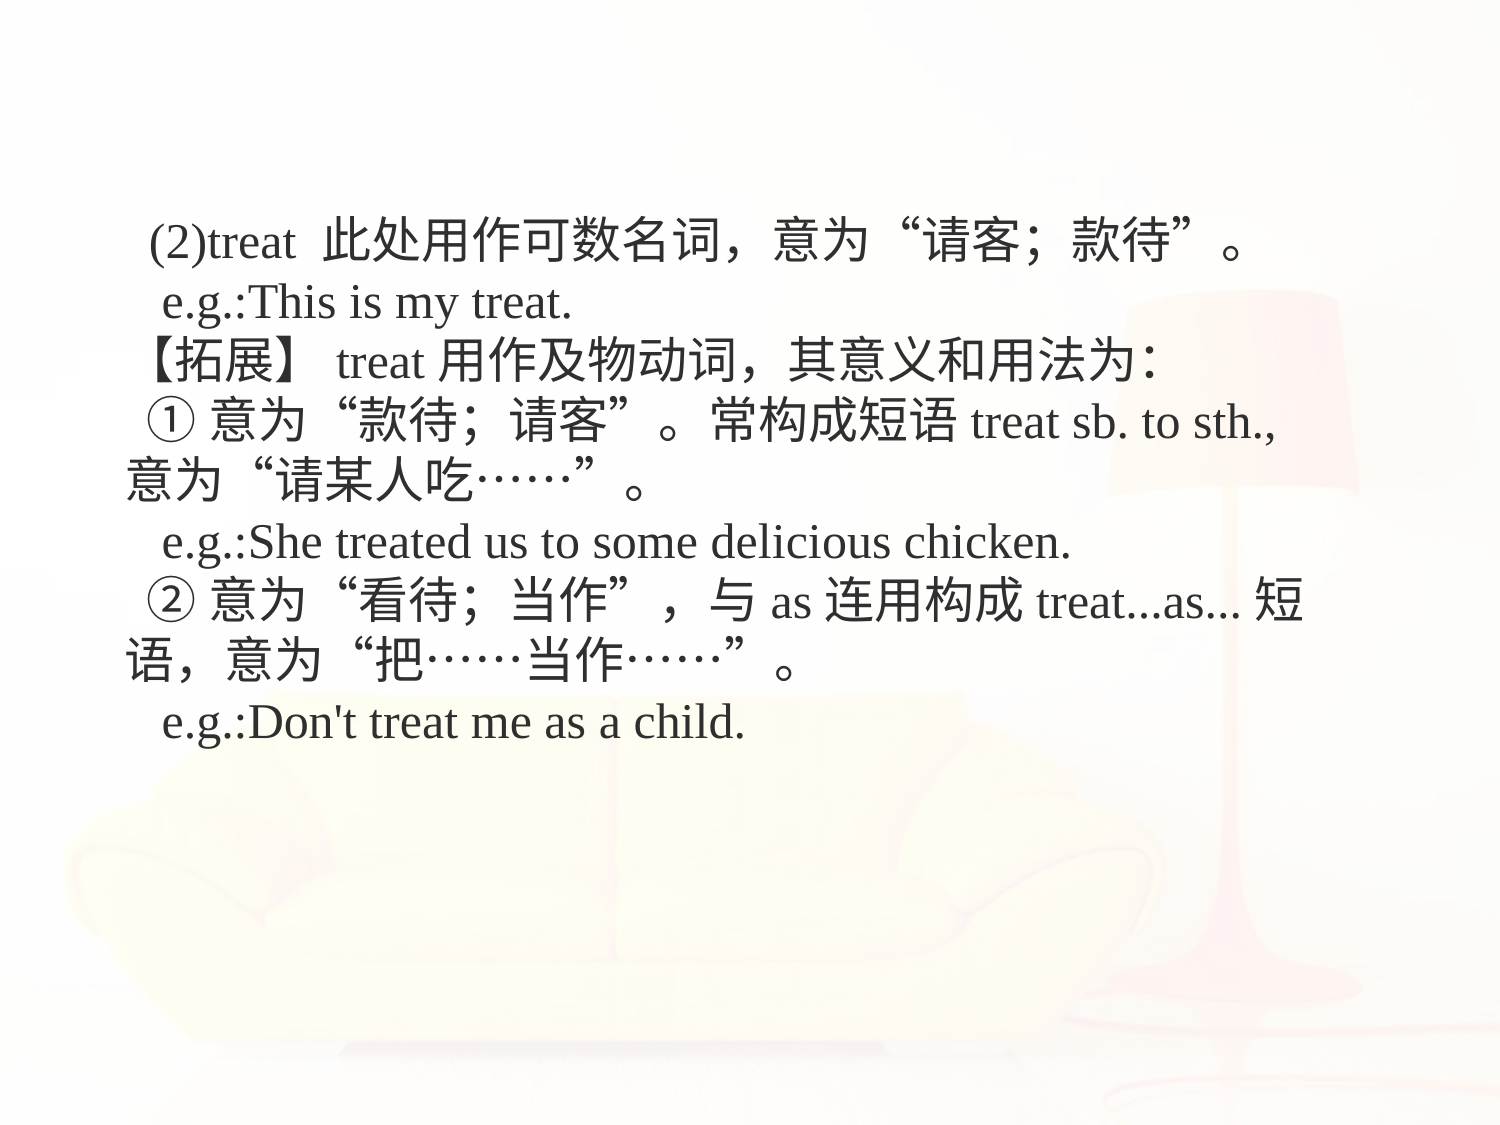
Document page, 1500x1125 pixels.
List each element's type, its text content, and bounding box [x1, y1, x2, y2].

text_box (2)treat 此处用作可数名词，意为“请客；款待”。 e.g.:This is my treat. 【拓展】treat用作及物动词，其意义和用法为： ①意为“款待；请客”。常构成短语treat sb. to sth.,意为“请某人吃……”。 e.g.:She treated us to some delicious chicken. ②意为“看待；当作”，与as连用构成treat...as...短语，意为“把……当作……”。 e.g.:Don't treat me as a child. [109, 201, 1344, 756]
